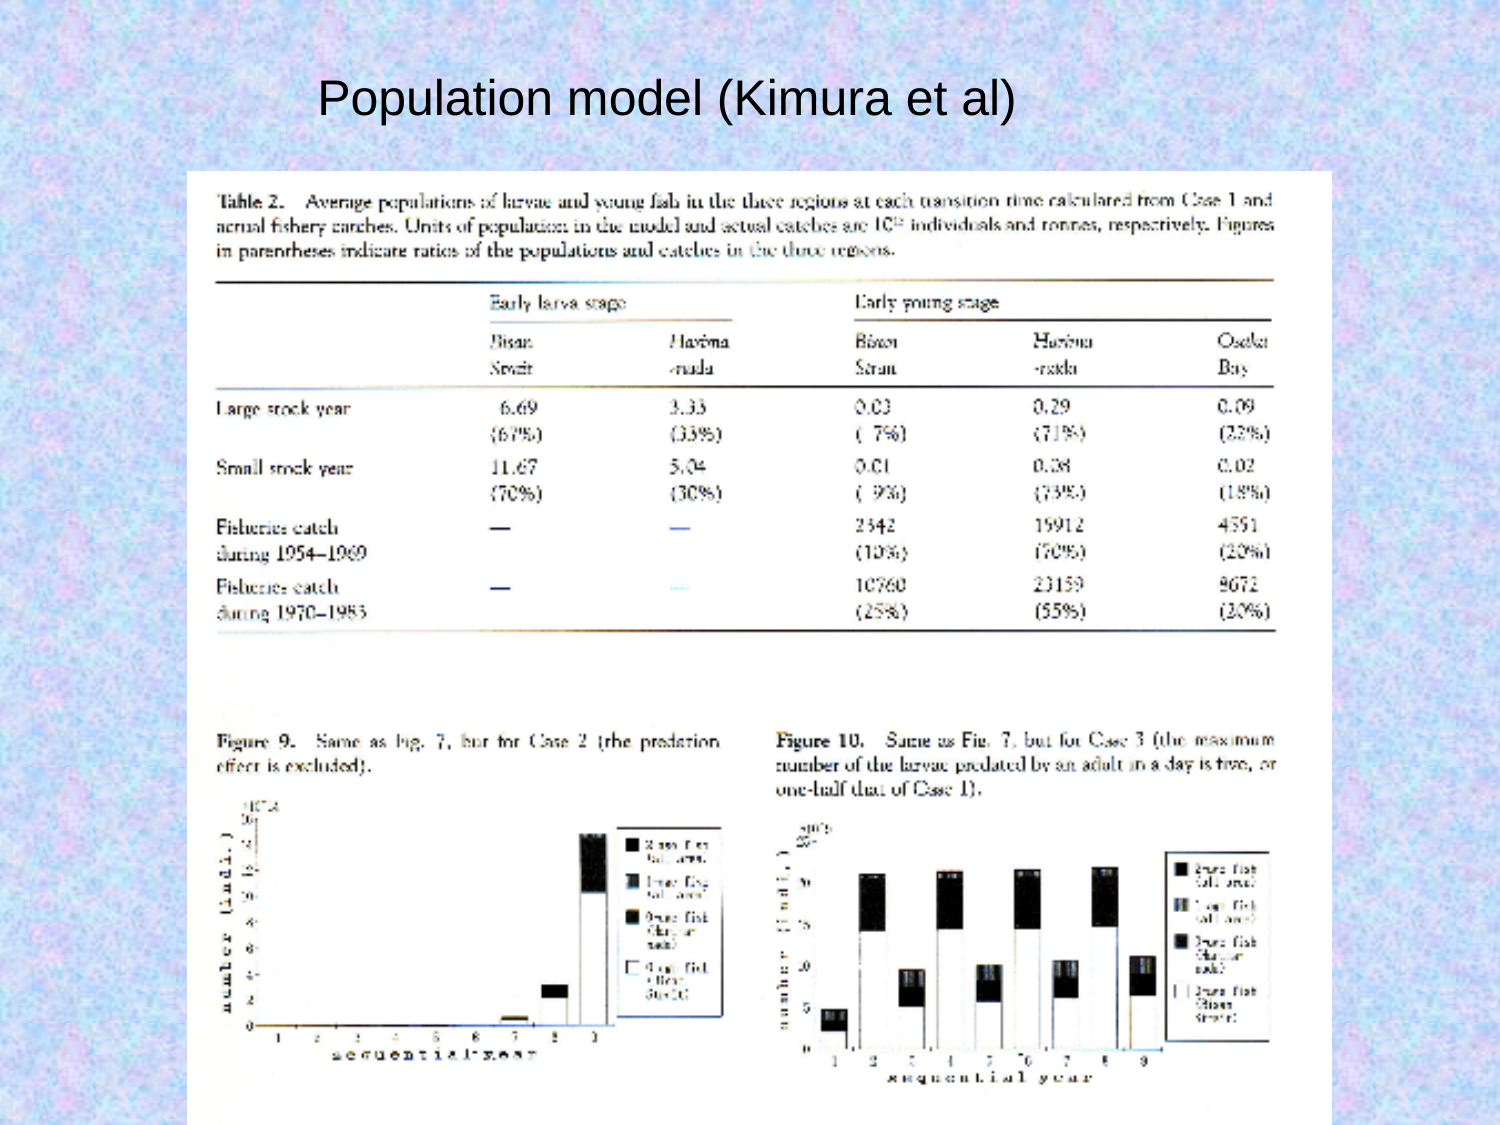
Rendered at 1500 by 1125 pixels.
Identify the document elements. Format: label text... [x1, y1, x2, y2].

text_box Population model (Kimura et al) [302, 58, 1033, 134]
picture [0, 0, 1500, 1125]
